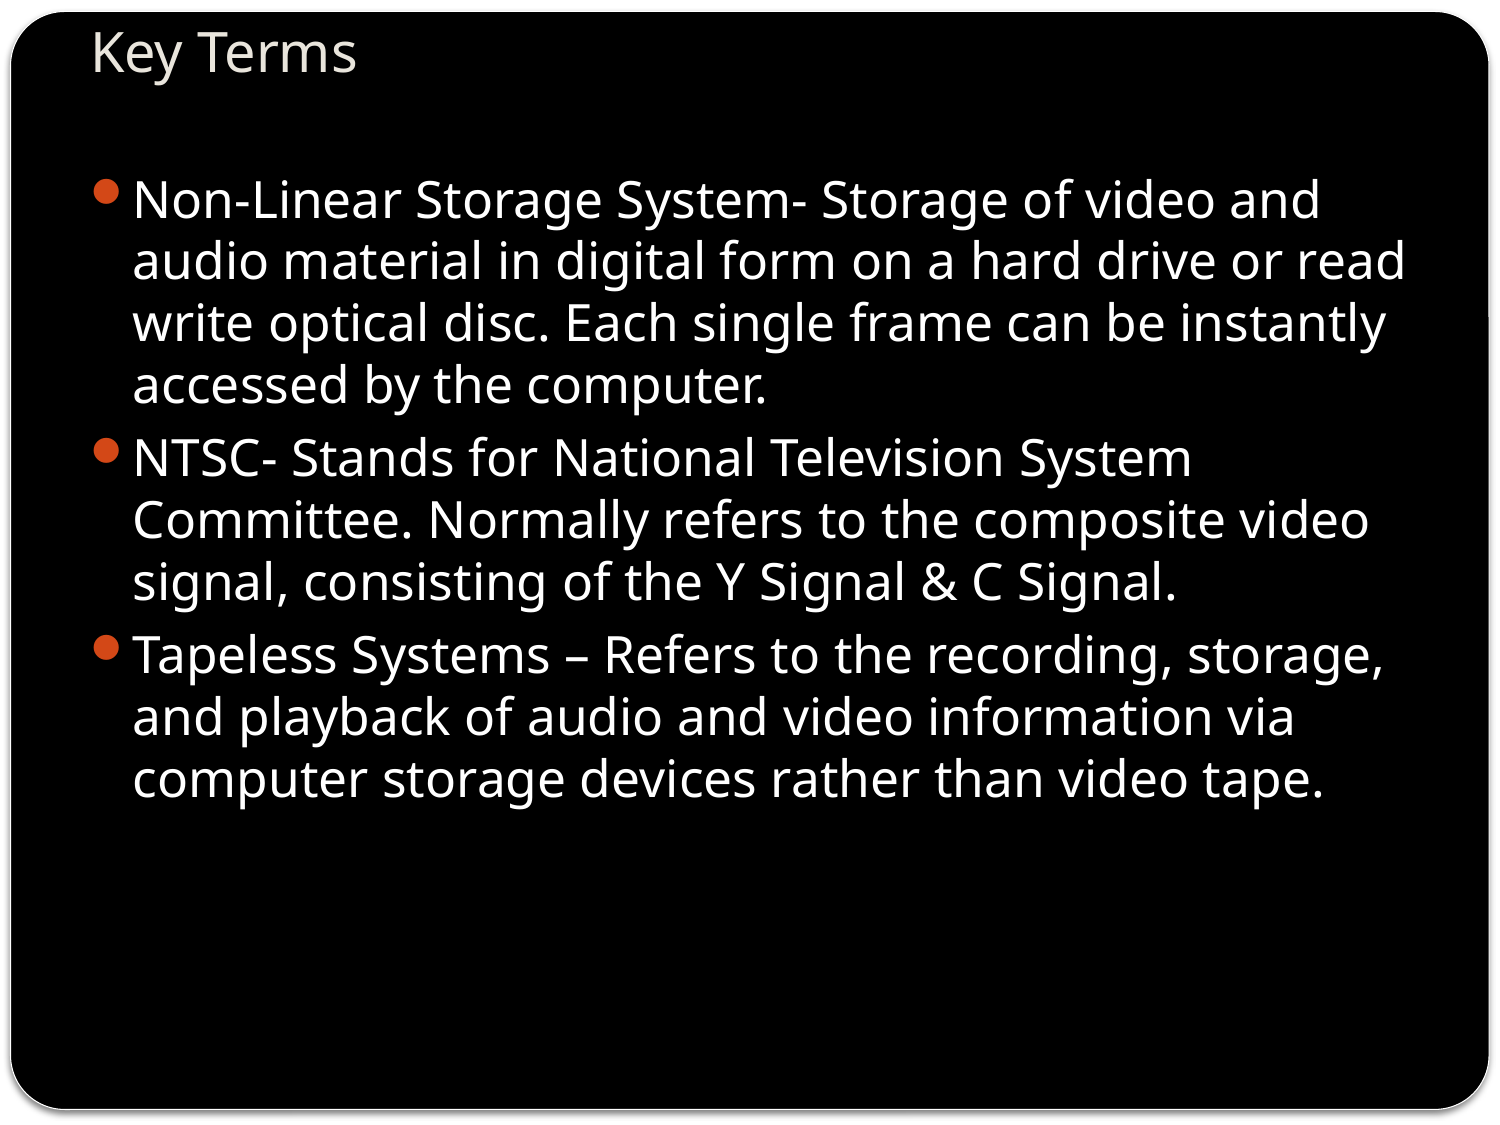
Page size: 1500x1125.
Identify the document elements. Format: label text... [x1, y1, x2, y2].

list Non-Linear Storage System- Storage of video and audio material in digital form on a hard drive or read write optical disc. Each single frame can be instantly accessed by the computer. NTSC- Stands for National Television System Committee. Normally refers to the composite video signal, consisting of the Y Signal & C Signal. Tapeless Systems – Refers to the recording, storage, and playback of audio and video information via computer storage devices rather than video tape. [75, 158, 1425, 902]
title Key Terms [75, 8, 1350, 158]
